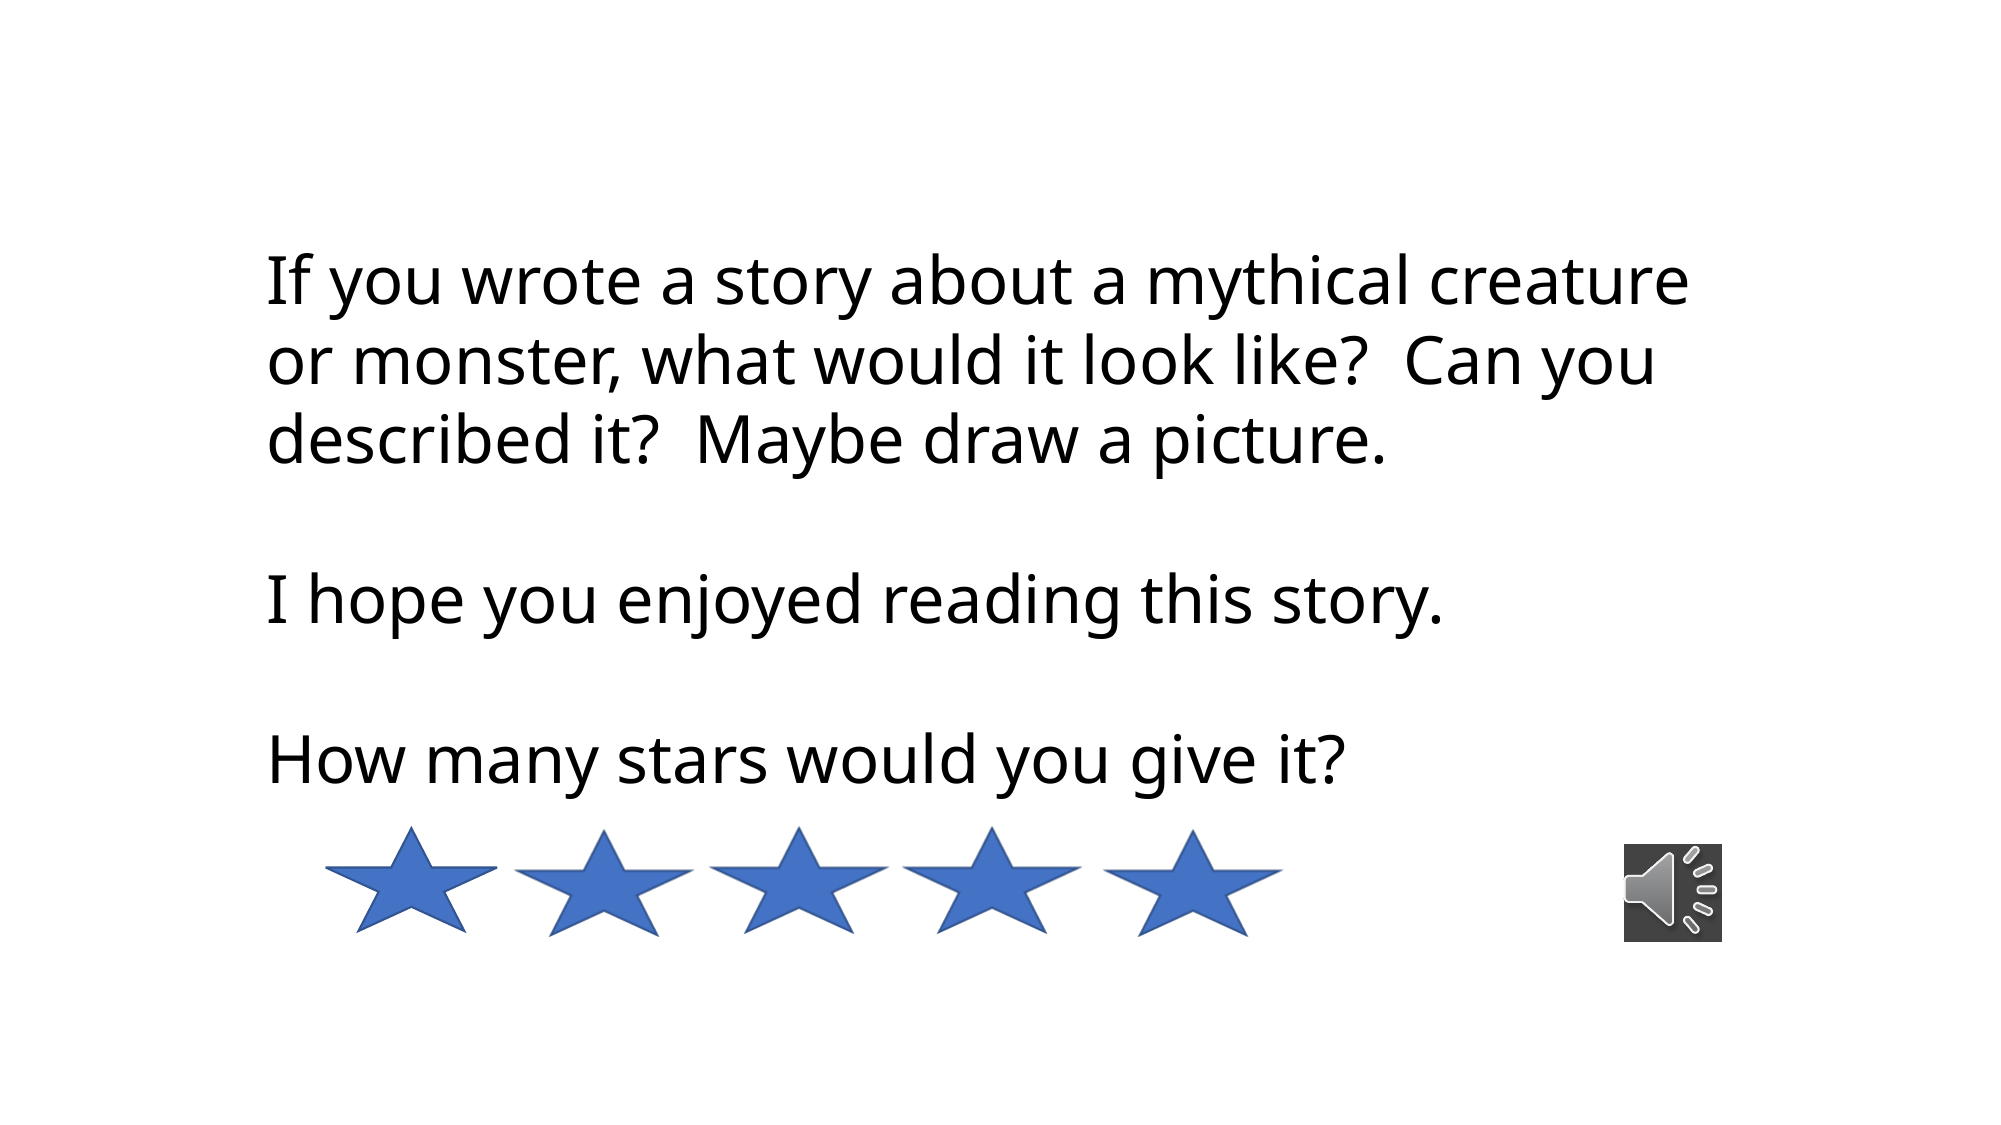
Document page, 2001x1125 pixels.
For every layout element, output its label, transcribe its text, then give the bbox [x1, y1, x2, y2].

picture [1622, 842, 1723, 943]
picture [901, 825, 1083, 935]
text_box If you wrote a story about a mythical creature or monster, what would it look like? Can you described it? Maybe draw a picture. I hope you enjoyed reading this story. How many stars would you give it? [251, 70, 1718, 1045]
picture [708, 825, 890, 935]
picture [513, 828, 695, 938]
text_box [325, 825, 498, 934]
picture [1102, 828, 1284, 938]
